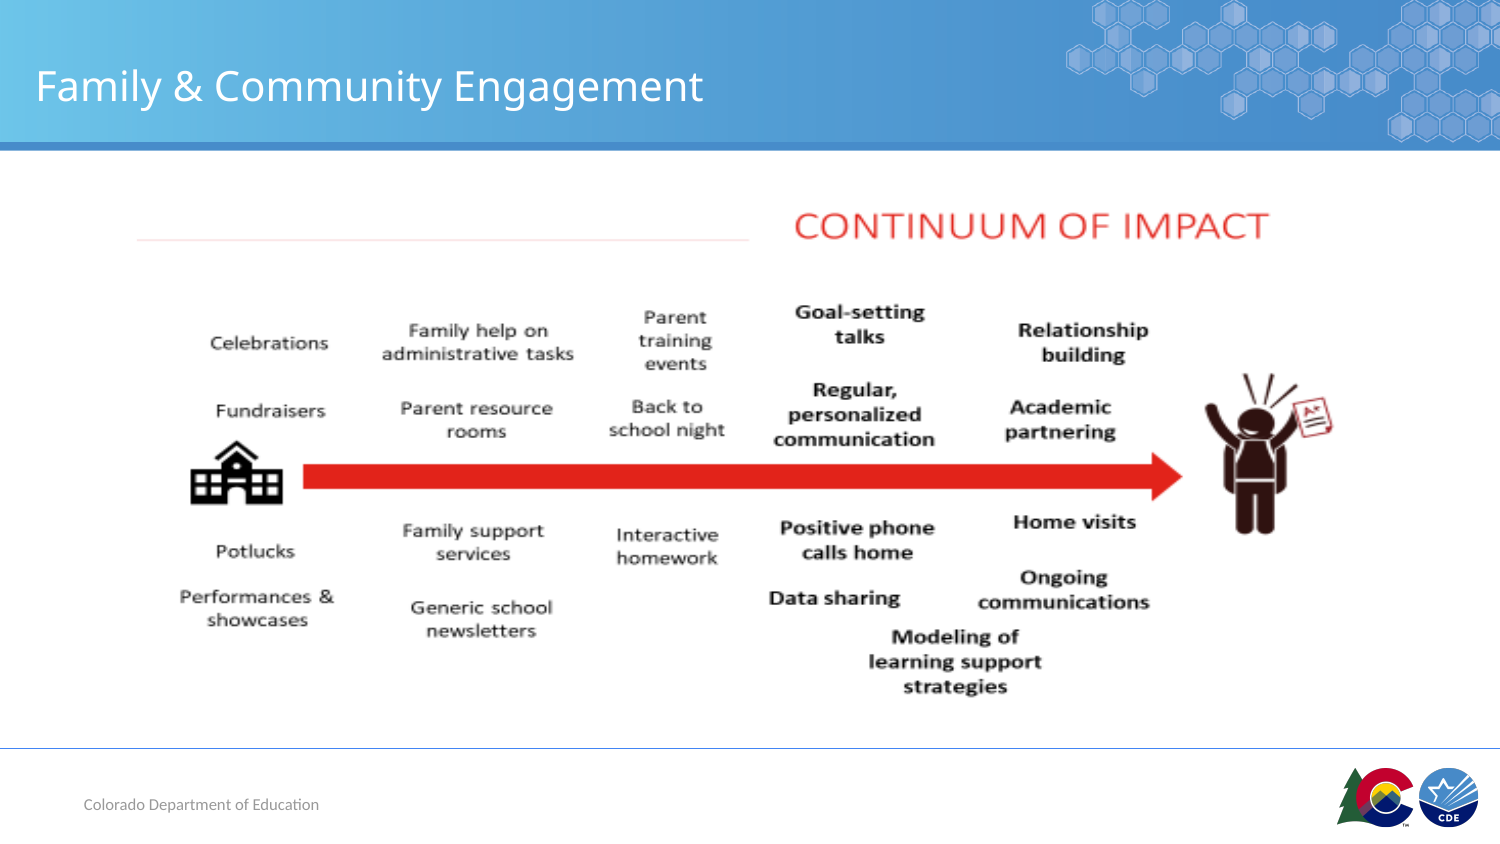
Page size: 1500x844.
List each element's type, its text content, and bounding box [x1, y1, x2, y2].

picture [0, 0, 1500, 151]
picture [136, 169, 1364, 736]
picture [1336, 767, 1479, 828]
title Family & Community Engagement [34, 37, 1433, 132]
